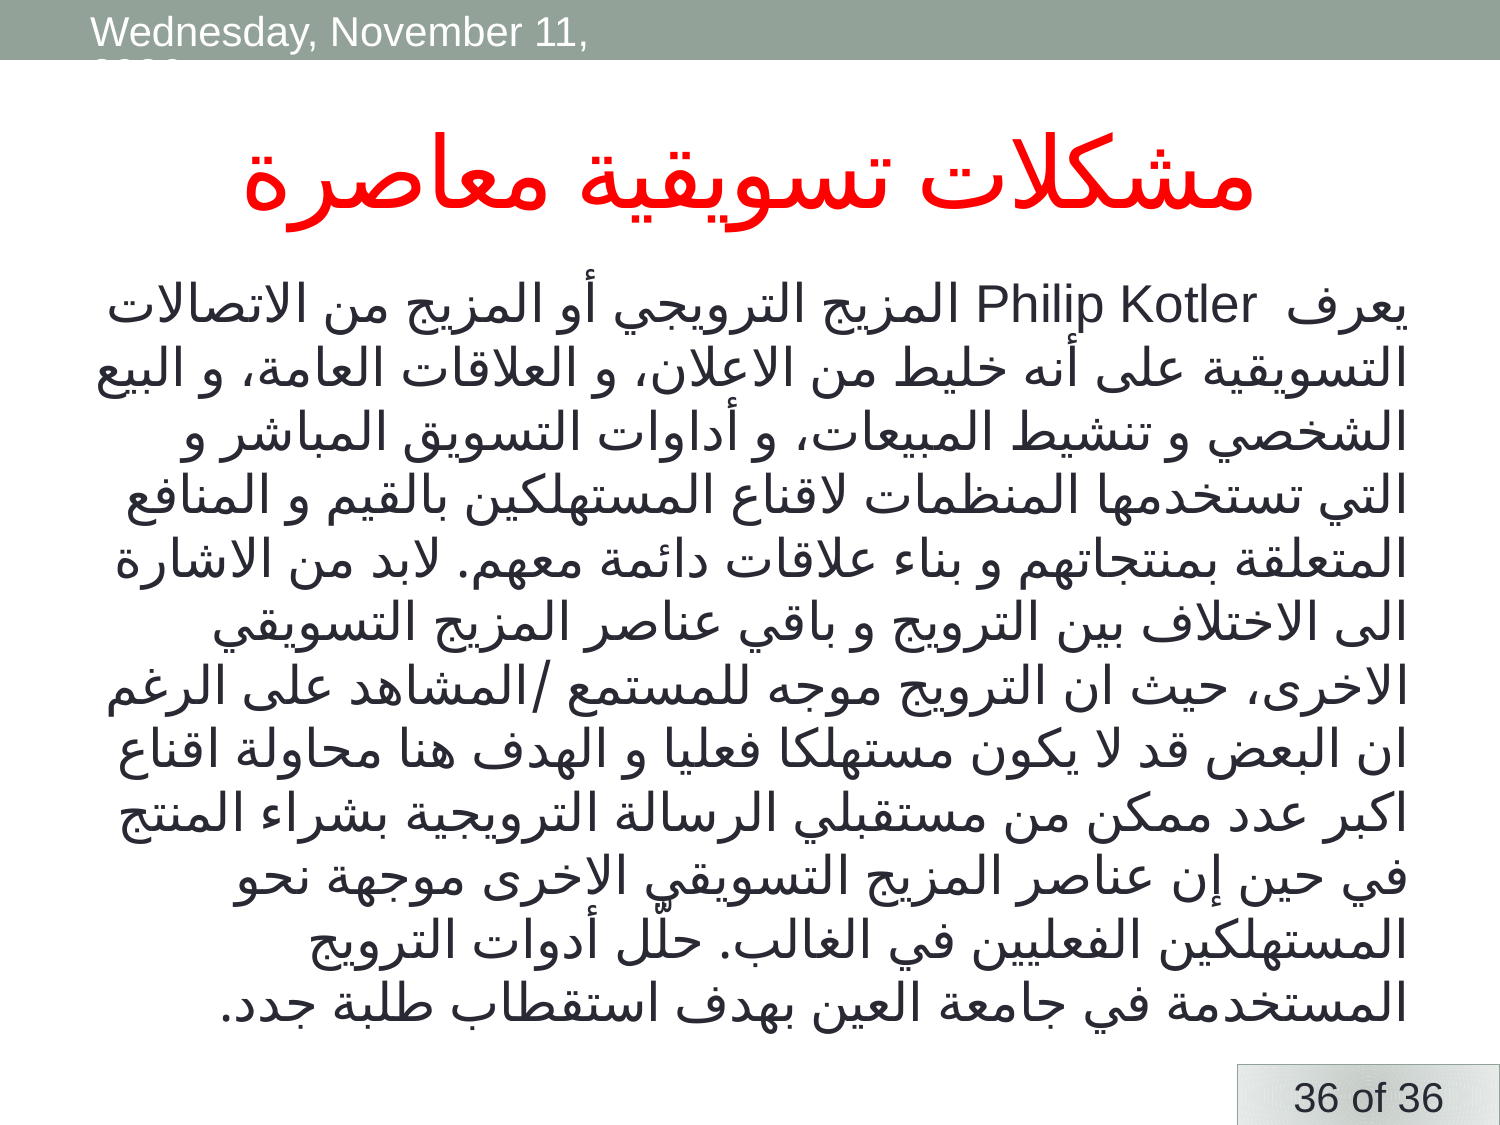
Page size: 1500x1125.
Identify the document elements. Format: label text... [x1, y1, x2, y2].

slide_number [75, 3, 625, 57]
title مشكلات تسويقية معاصرة [75, 87, 1425, 250]
list يعرف Philip Kotler المزيج الترويجي أو المزيج من الاتصالات التسويقية على أنه خليط من الاعلان، و العلاقات العامة، و البيع الشخصي و تنشيط المبيعات، و أداوات التسويق المباشر و التي تستخدمها المنظمات لاقناع المستهلكين بالقيم و المنافع المتعلقة بمنتجاتهم و بناء علاقات دائمة معهم. لابد من الاشارة الى الاختلاف بين الترويج و باقي عناصر المزيج التسويقي الاخرى، حيث ان الترويج موجه للمستمع /المشاهد على الرغم ان البعض قد لا يكون مستهلكا فعليا و الهدف هنا محاولة اقناع اكبر عدد ممكن من مستقبلي الرسالة الترويجية بشراء المنتج في حين إن عناصر المزيج التسويقي الاخرى موجهة نحو المستهلكين الفعليين في الغالب. حلّل أدوات الترويج المستخدمة في جامعة العين بهدف استقطاب طلبة جدد. [75, 262, 1425, 1063]
